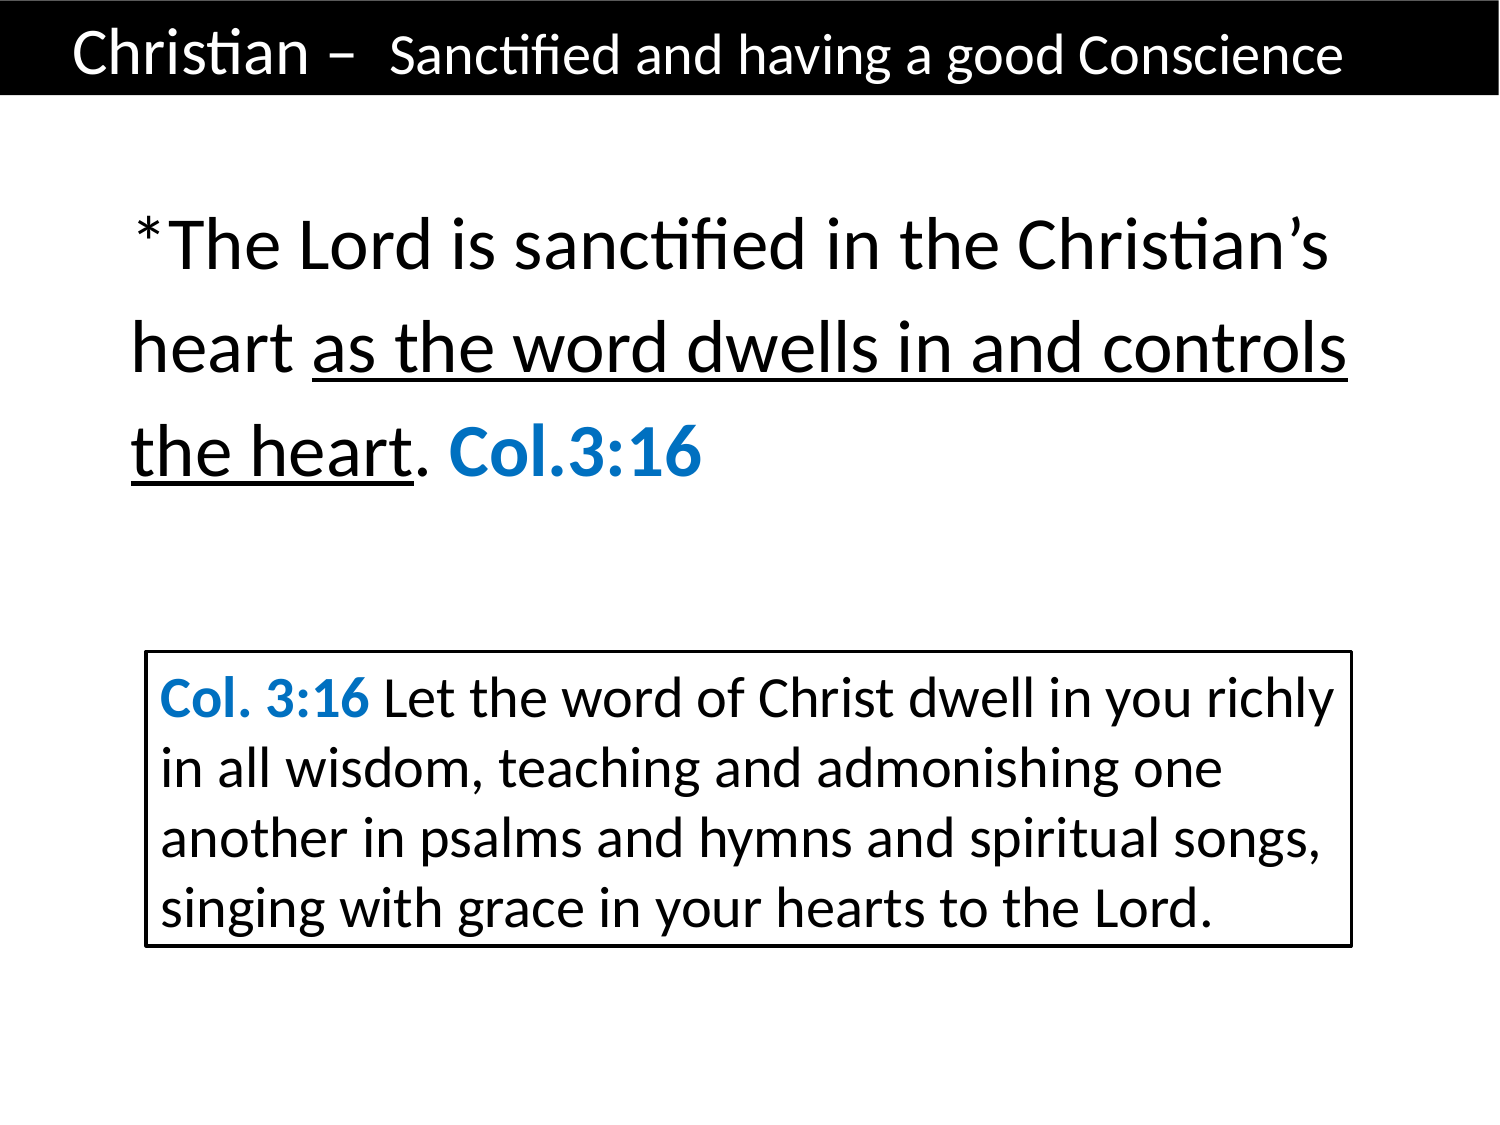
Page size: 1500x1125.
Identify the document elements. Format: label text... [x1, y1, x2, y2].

text_box Col. 3:16 Let the word of Christ dwell in you richly in all wisdom, teaching and admonishing one another in psalms and hymns and spiritual songs, singing with grace in your hearts to the Lord. [146, 651, 1352, 947]
text_box *The Lord is sanctified in the Christian’s heart as the word dwells in and controls the heart. Col.3:16 [116, 173, 1416, 499]
text_box Christian – Sanctified and having a good Conscience [0, 0, 1499, 96]
